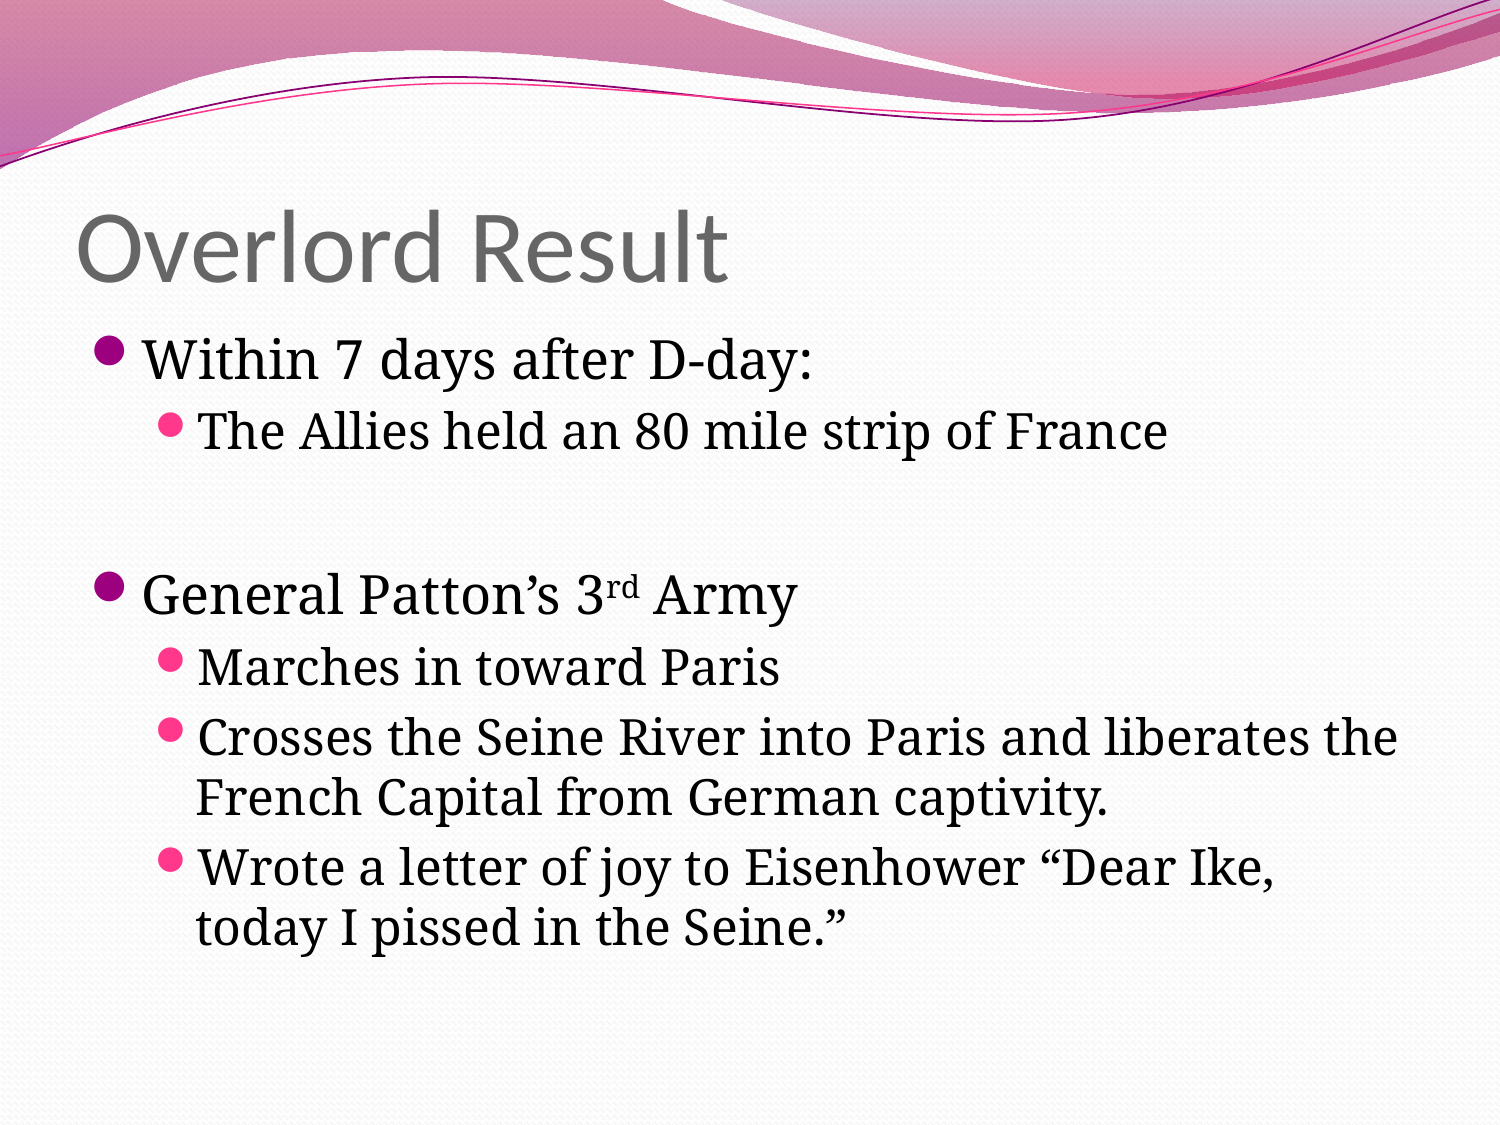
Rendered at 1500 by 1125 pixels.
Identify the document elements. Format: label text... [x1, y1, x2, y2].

list Within 7 days after D-day: The Allies held an 80 mile strip of France General Patton’s 3rd Army Marches in toward Paris Crosses the Seine River into Paris and liberates the French Capital from German captivity. Wrote a letter of joy to Eisenhower “Dear Ike, today I pissed in the Seine.” [74, 317, 1426, 1038]
title Overlord Result [74, 115, 1426, 304]
